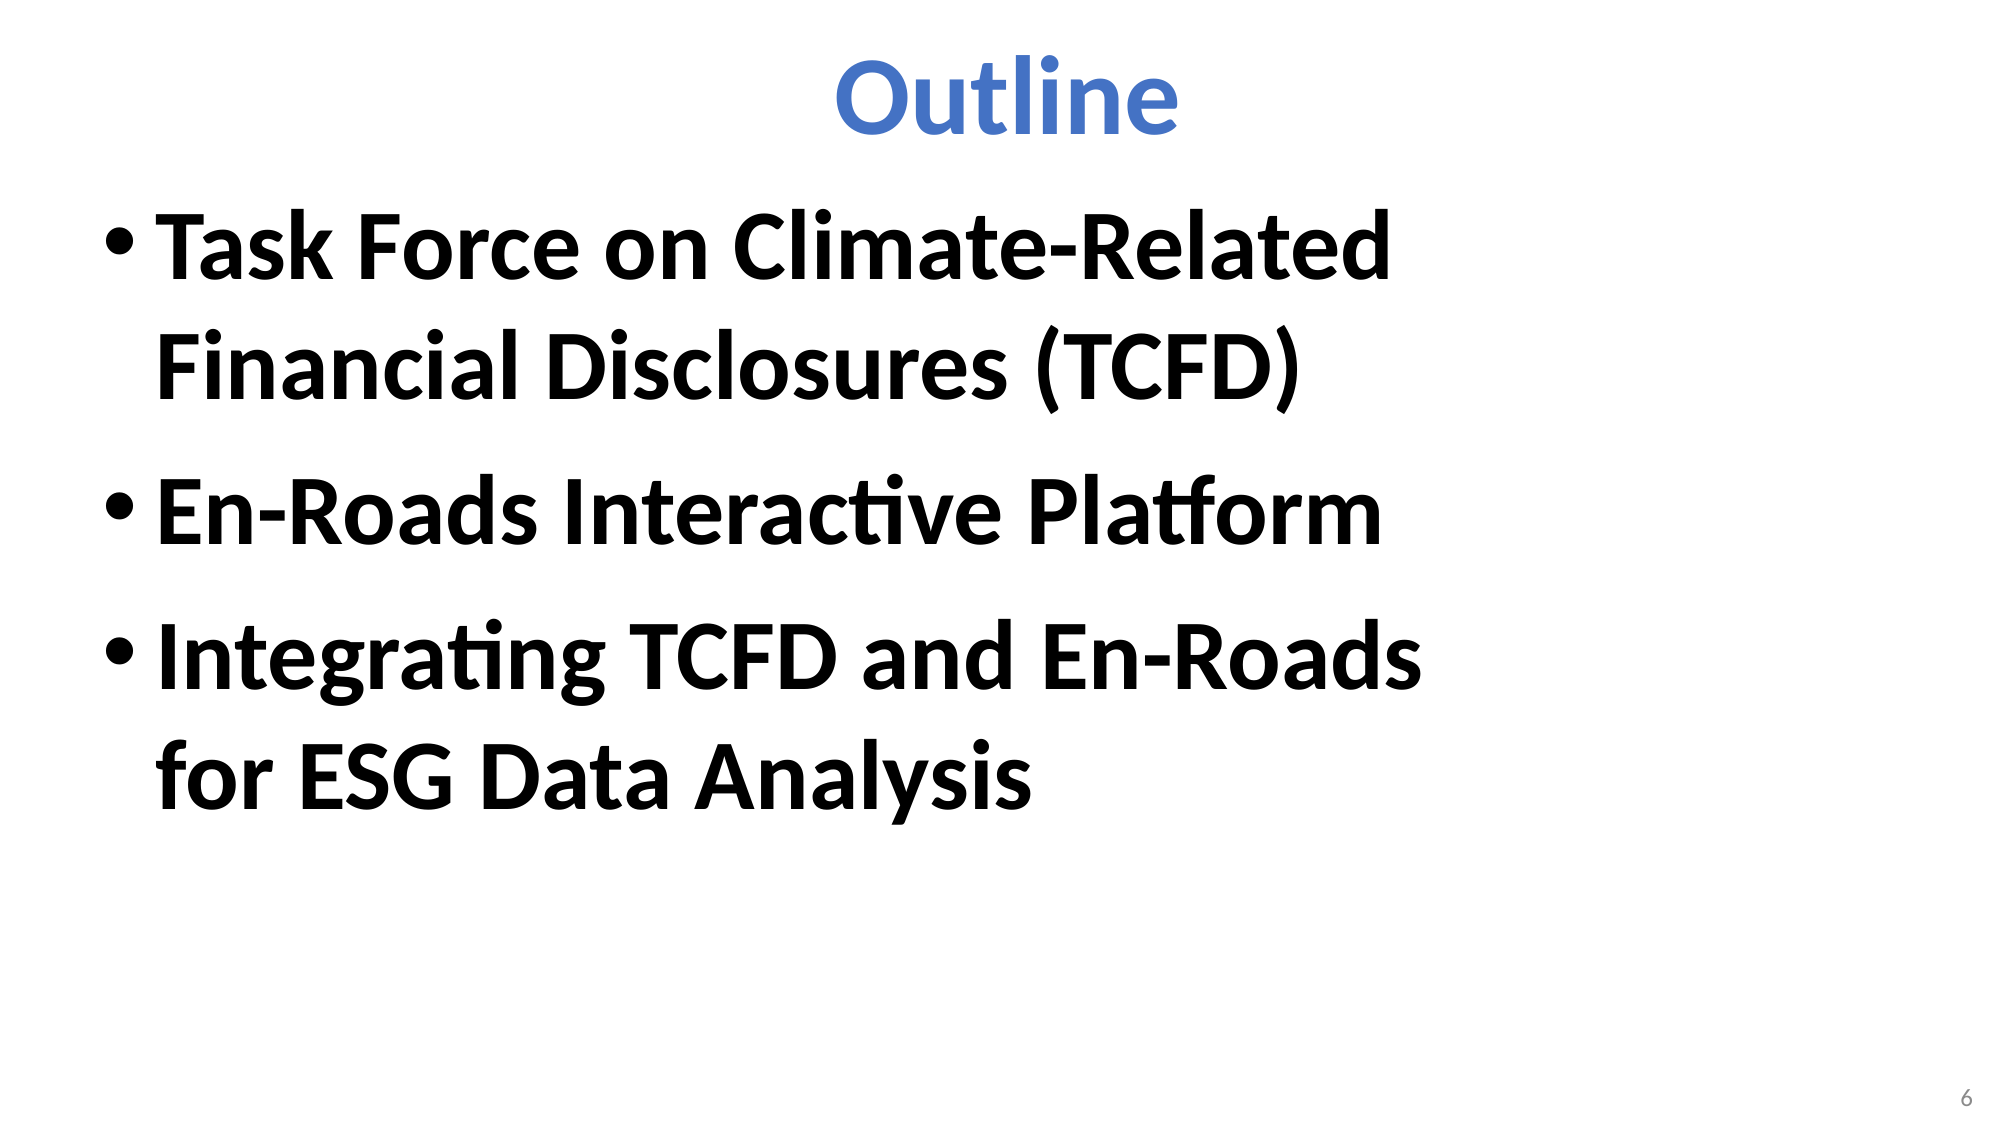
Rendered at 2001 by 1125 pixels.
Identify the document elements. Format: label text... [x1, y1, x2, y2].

title Outline [87, 14, 1929, 165]
list Task Force on Climate-Related Financial Disclosures (TCFD) En-Roads Interactive Platform Integrating TCFD and En-Roads for ESG Data Analysis [87, 172, 1929, 1077]
slide_number 6 [1830, 1076, 1989, 1116]
